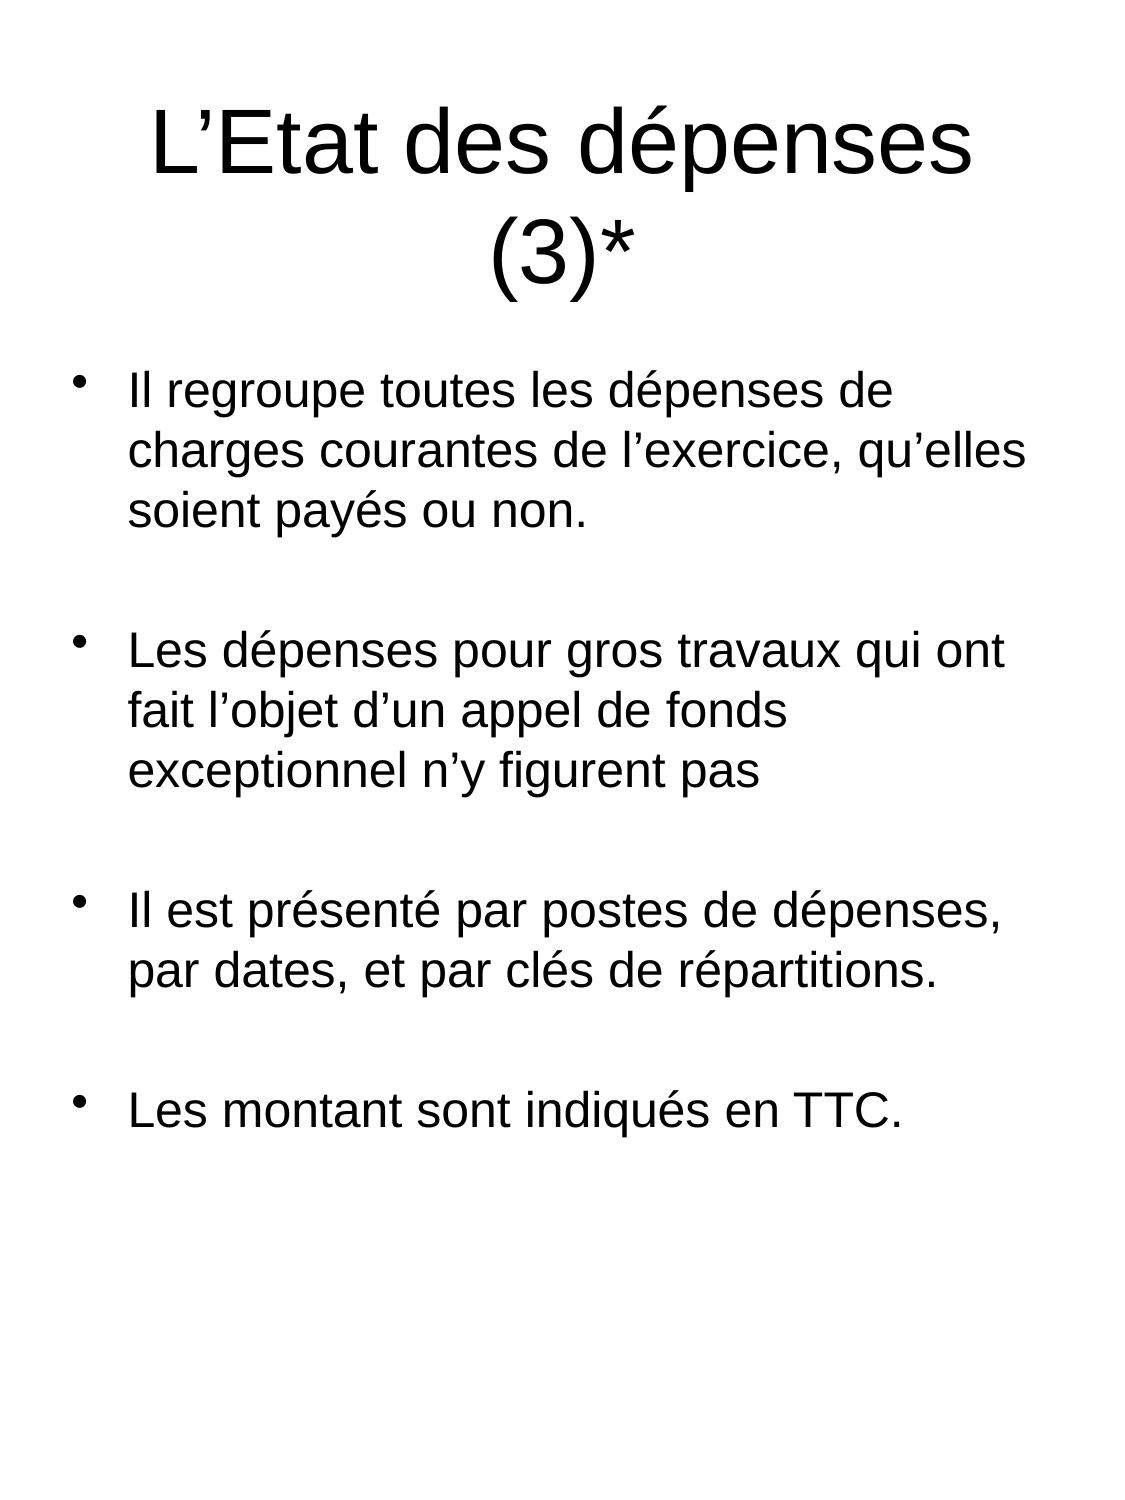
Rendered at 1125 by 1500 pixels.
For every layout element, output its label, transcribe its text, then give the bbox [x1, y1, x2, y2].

title L’Etat des dépenses (3)* [56, 66, 1069, 317]
list Il regroupe toutes les dépenses de charges courantes de l’exercice, qu’elles soient payés ou non. Les dépenses pour gros travaux qui ont fait l’objet d’un appel de fonds exceptionnel n’y figurent pas Il est présenté par postes de dépenses, par dates, et par clés de répartitions. Les montant sont indiqués en TTC. [56, 349, 1069, 1341]
